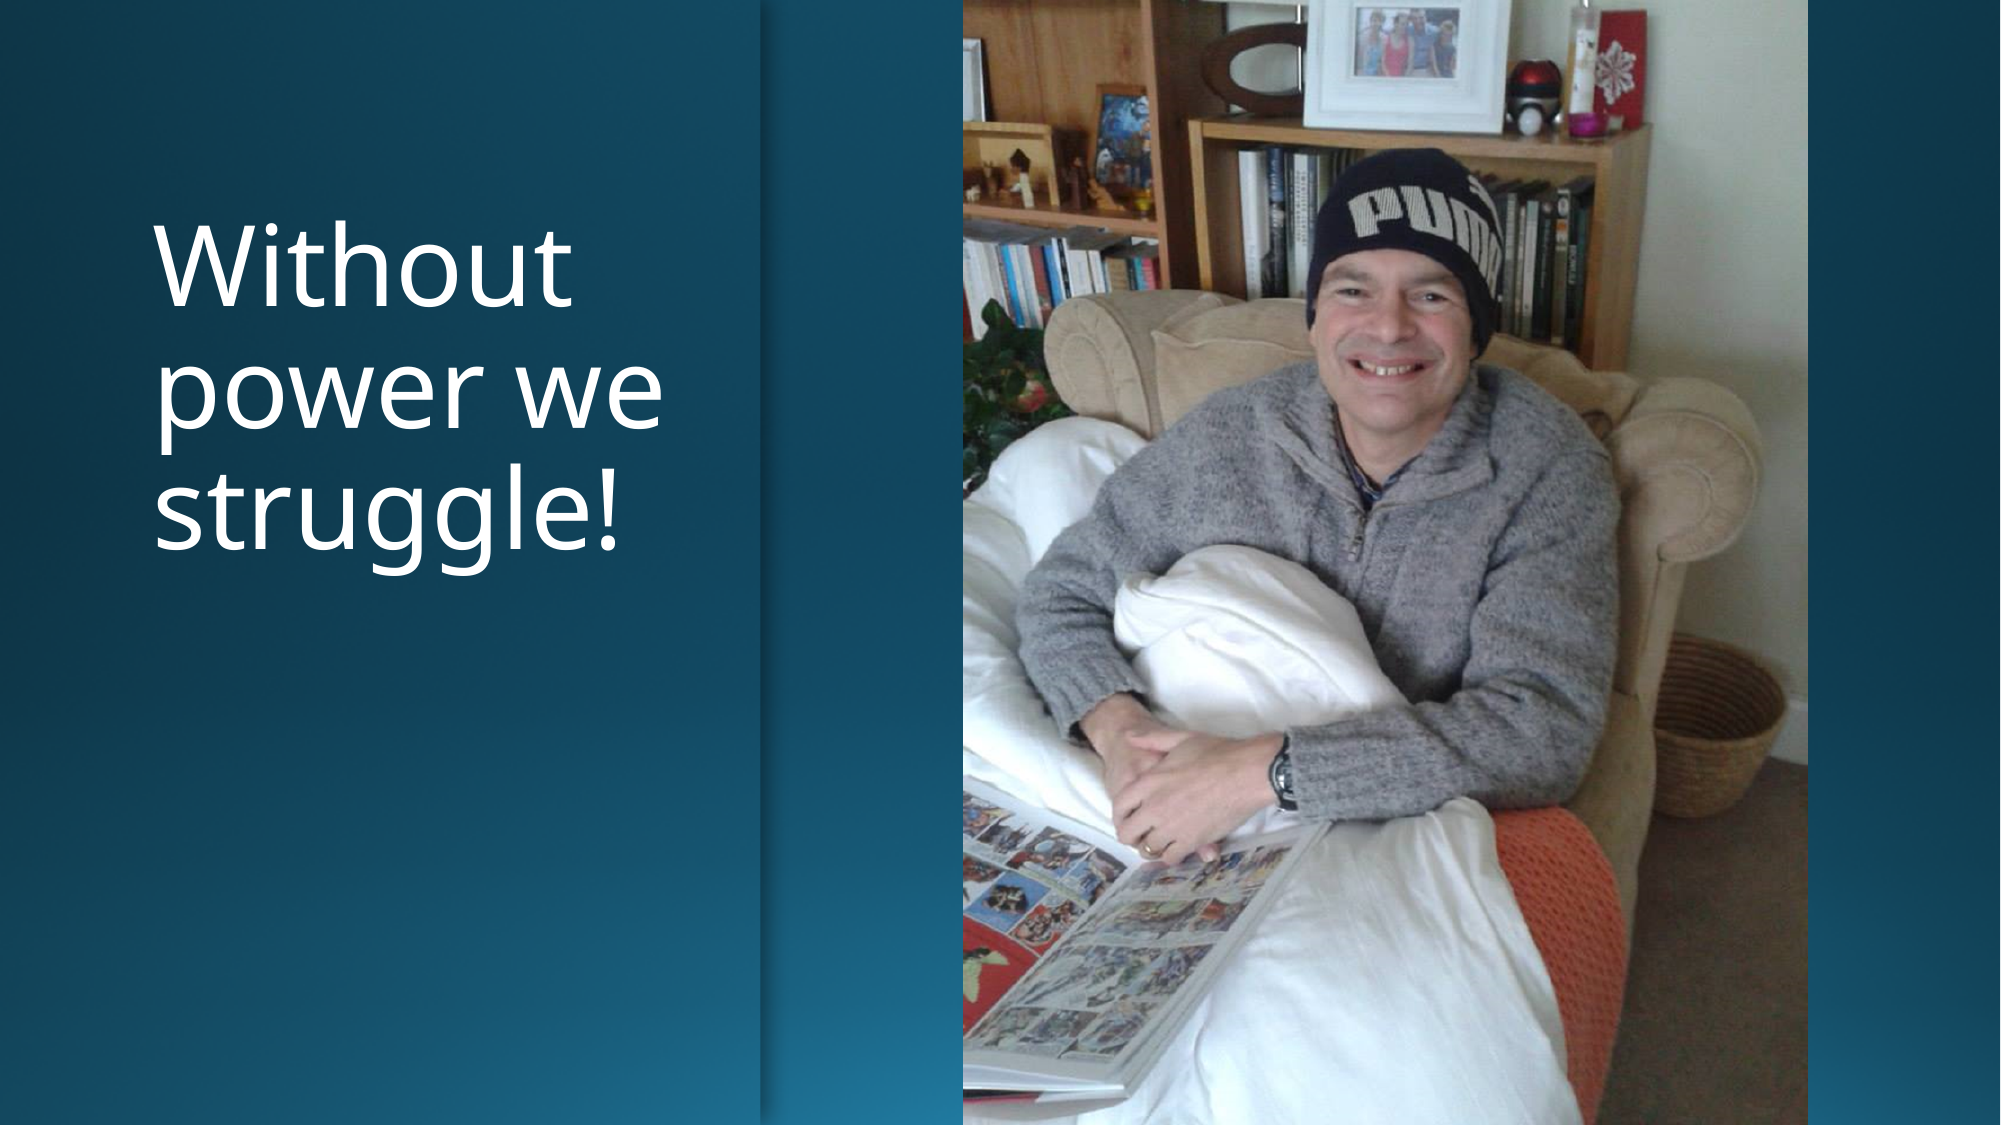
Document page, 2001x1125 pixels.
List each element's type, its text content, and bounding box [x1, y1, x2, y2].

picture [761, 0, 2001, 1125]
text_box [0, 0, 761, 1125]
title Without power we struggle! [137, 59, 709, 724]
